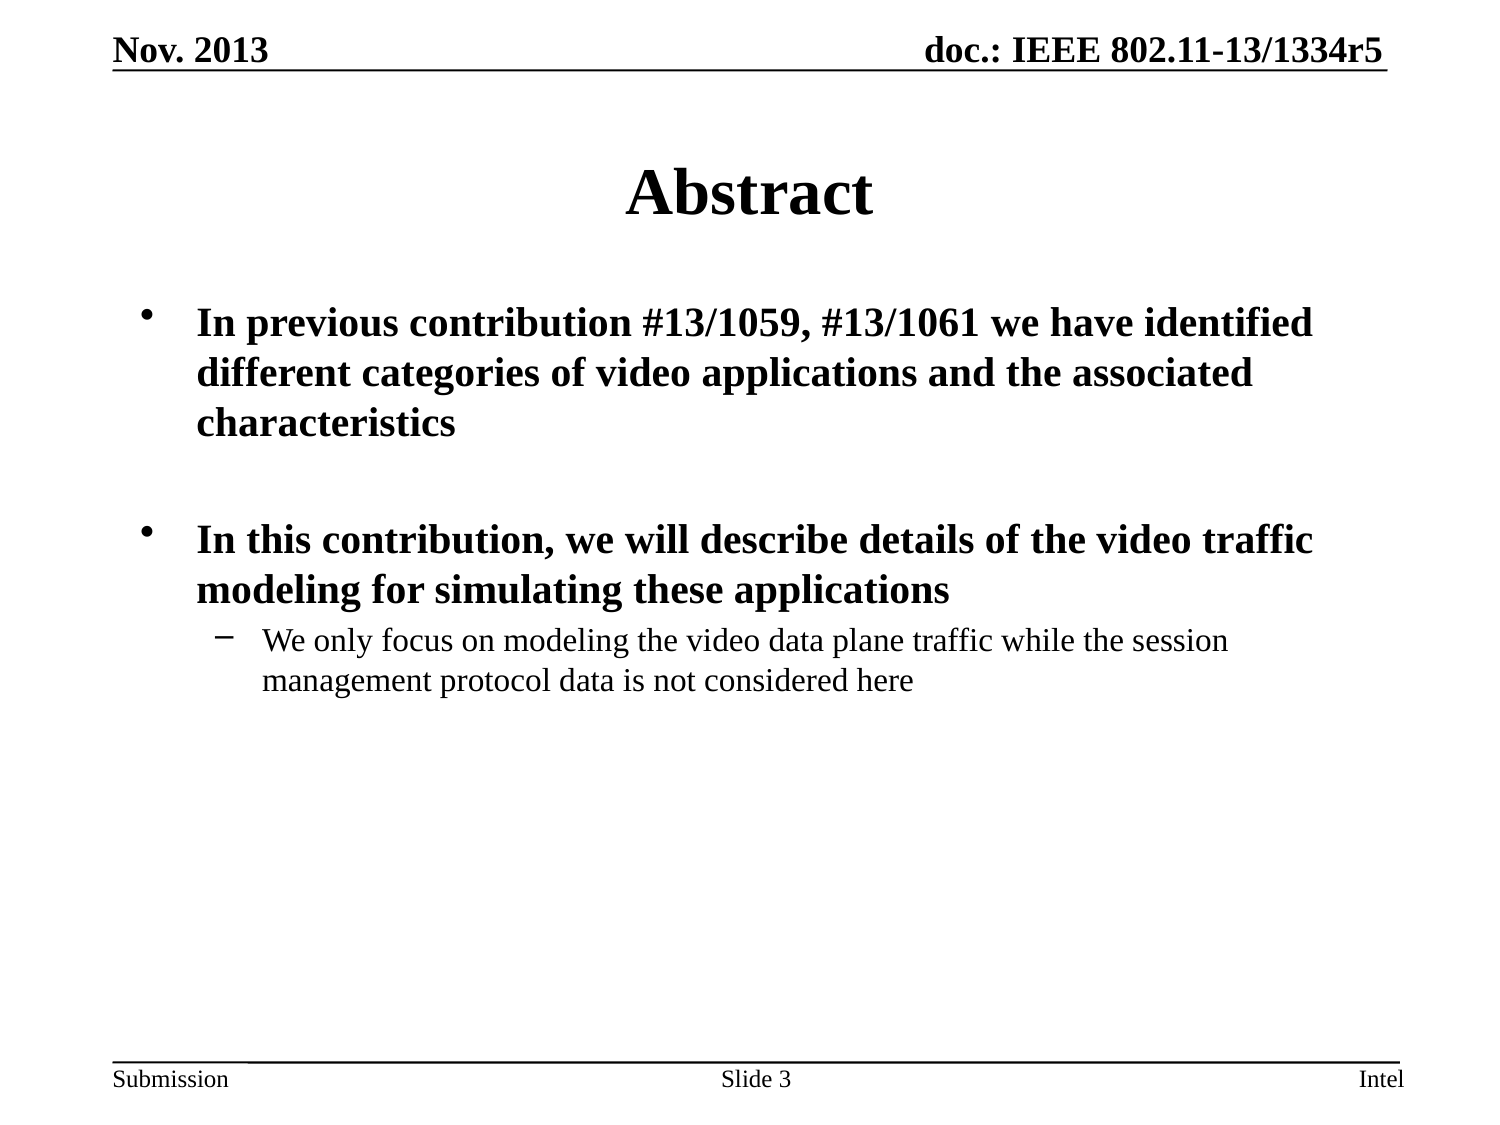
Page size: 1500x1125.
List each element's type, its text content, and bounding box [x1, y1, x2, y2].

slide_number Slide 3 [712, 1062, 800, 1093]
footer Intel [1246, 1062, 1405, 1093]
list In previous contribution #13/1059, #13/1061 we have identified different categories of video applications and the associated characteristics In this contribution, we will describe details of the video traffic modeling for simulating these applications We only focus on modeling the video data plane traffic while the session management protocol data is not considered here [124, 287, 1401, 963]
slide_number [112, 24, 271, 71]
title Abstract [112, 99, 1388, 276]
